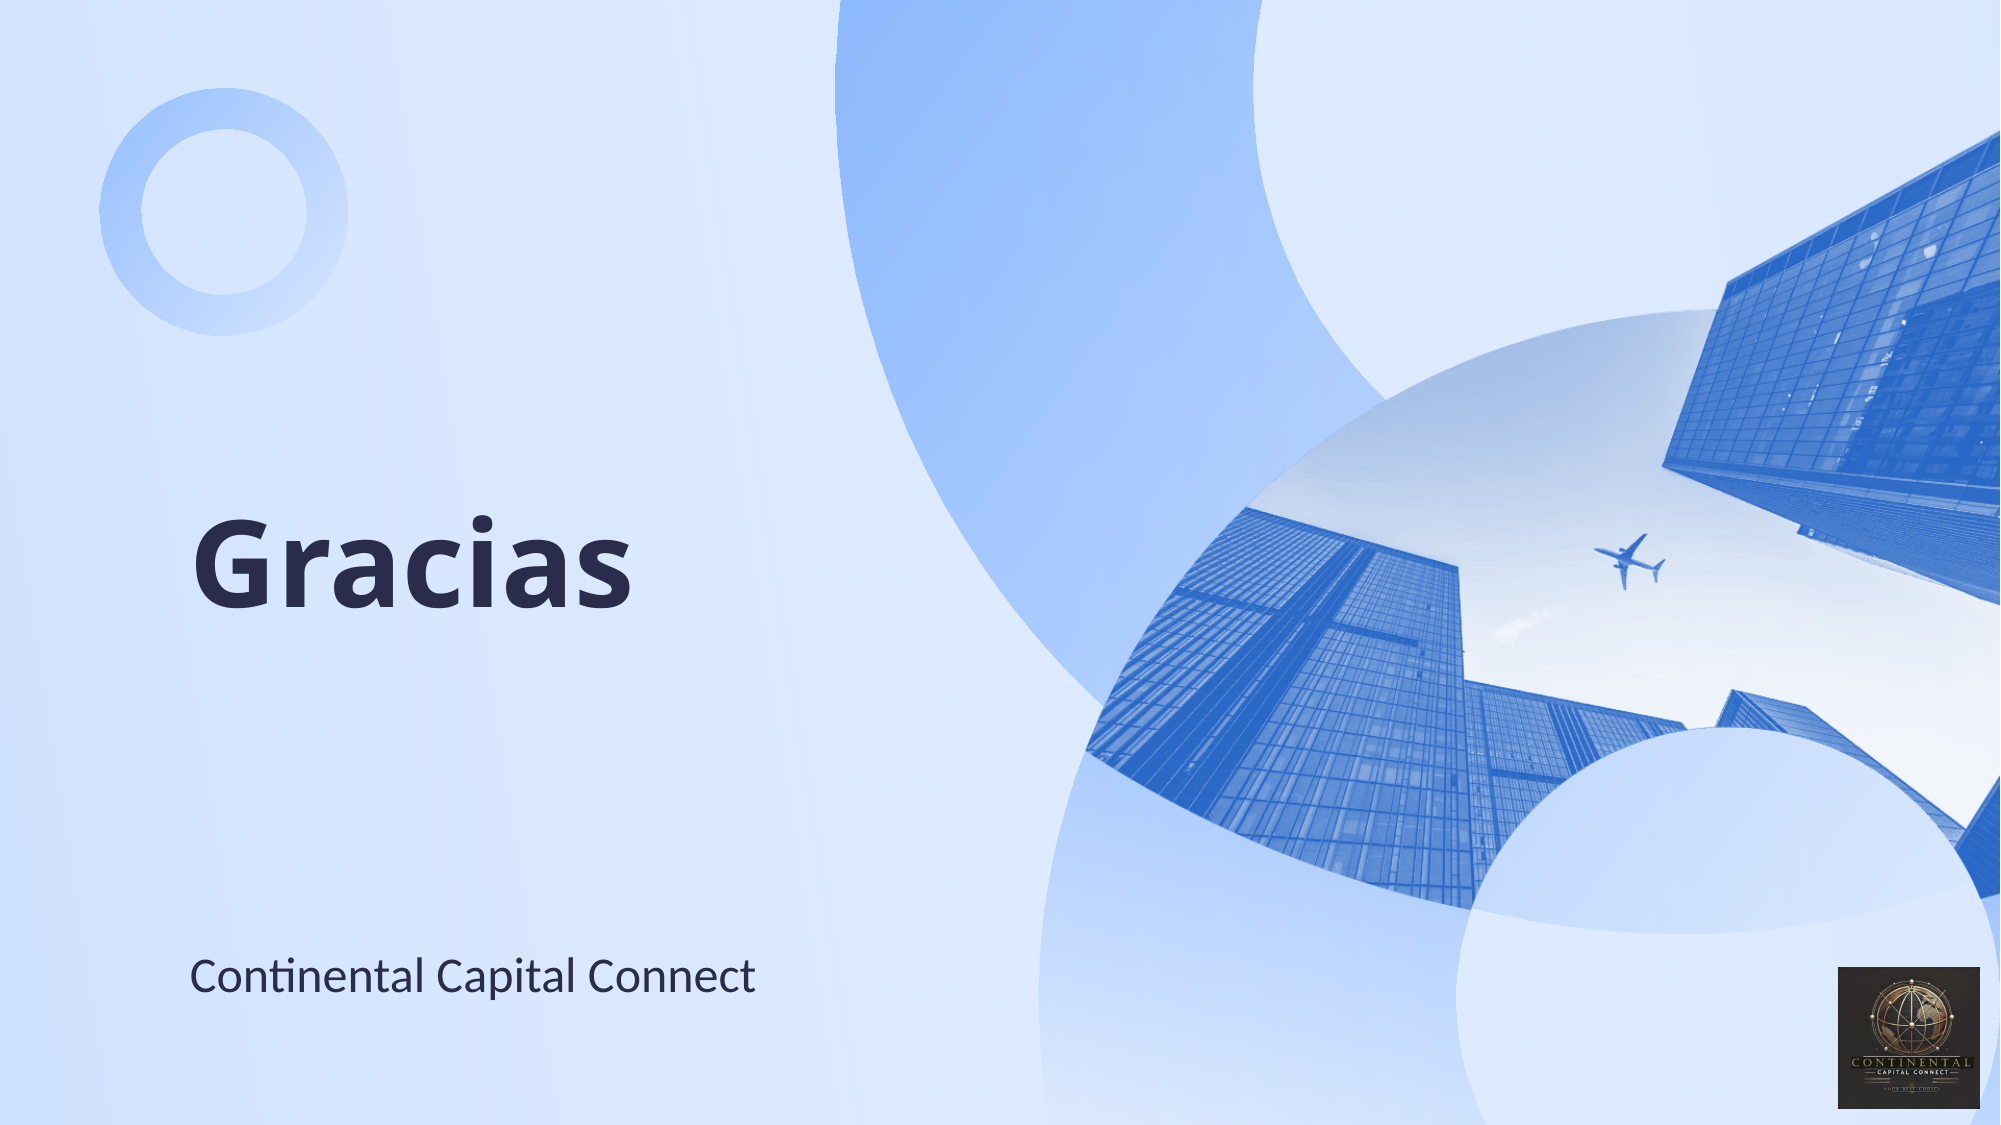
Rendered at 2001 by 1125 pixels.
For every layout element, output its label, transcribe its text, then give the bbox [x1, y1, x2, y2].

list Continental Capital Connect [190, 920, 1000, 1025]
picture [1838, 967, 1980, 1109]
title Gracias [190, 232, 1000, 886]
